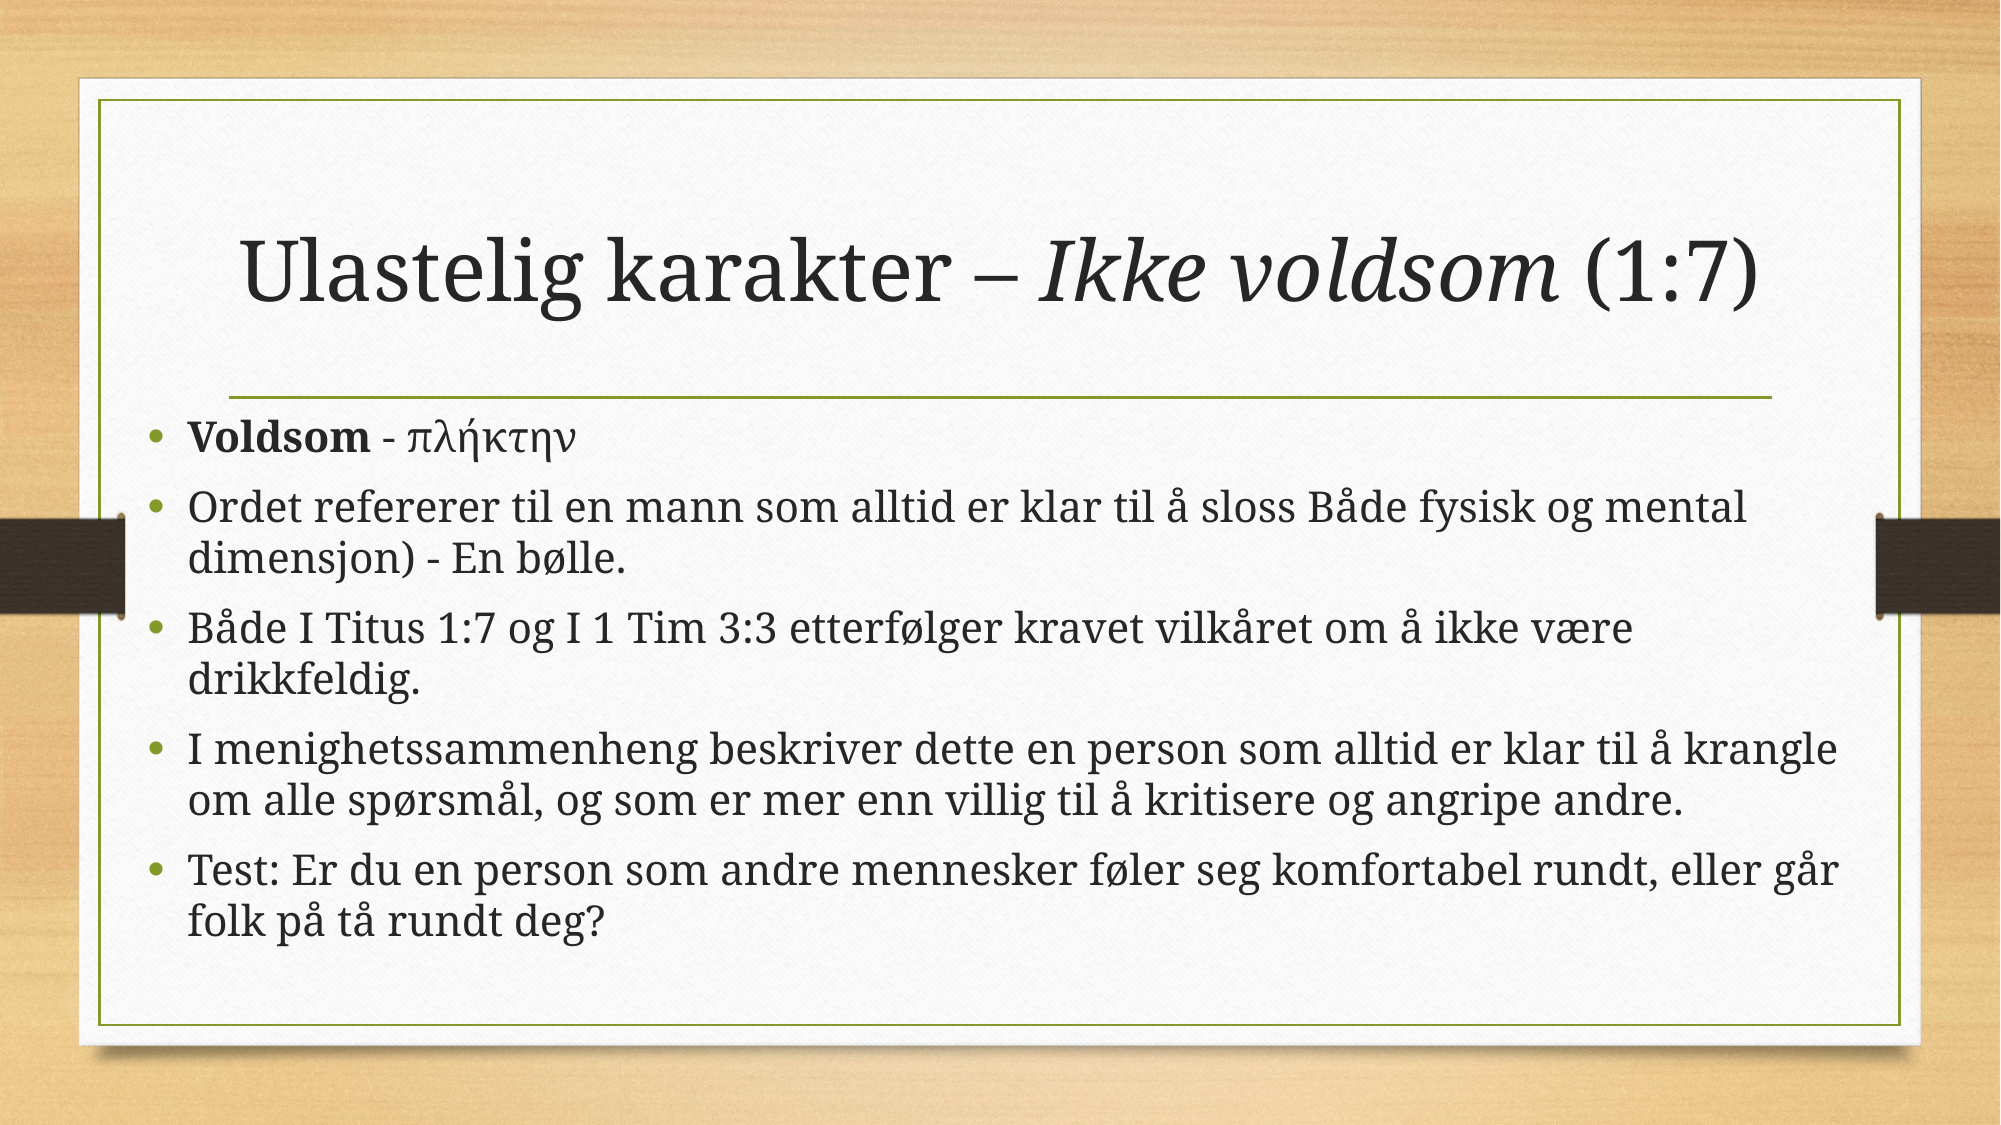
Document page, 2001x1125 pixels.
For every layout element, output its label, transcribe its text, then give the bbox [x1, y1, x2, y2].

picture [0, 0, 2001, 1125]
title Ulastelig karakter – Ikke voldsom (1:7) [212, 161, 1788, 375]
list Voldsom - πλήκτην Ordet refererer til en mann som alltid er klar til å sloss Både fysisk og mental dimensjon) - En bølle. Både I Titus 1:7 og I 1 Tim 3:3 etterfølger kravet vilkåret om å ikke være drikkfeldig. I menighetssammenheng beskriver dette en person som alltid er klar til å krangle om alle spørsmål, og som er mer enn villig til å kritisere og angripe andre. Test: Er du en person som andre mennesker føler seg komfortabel rundt, eller går folk på tå rundt deg? [132, 402, 1868, 971]
